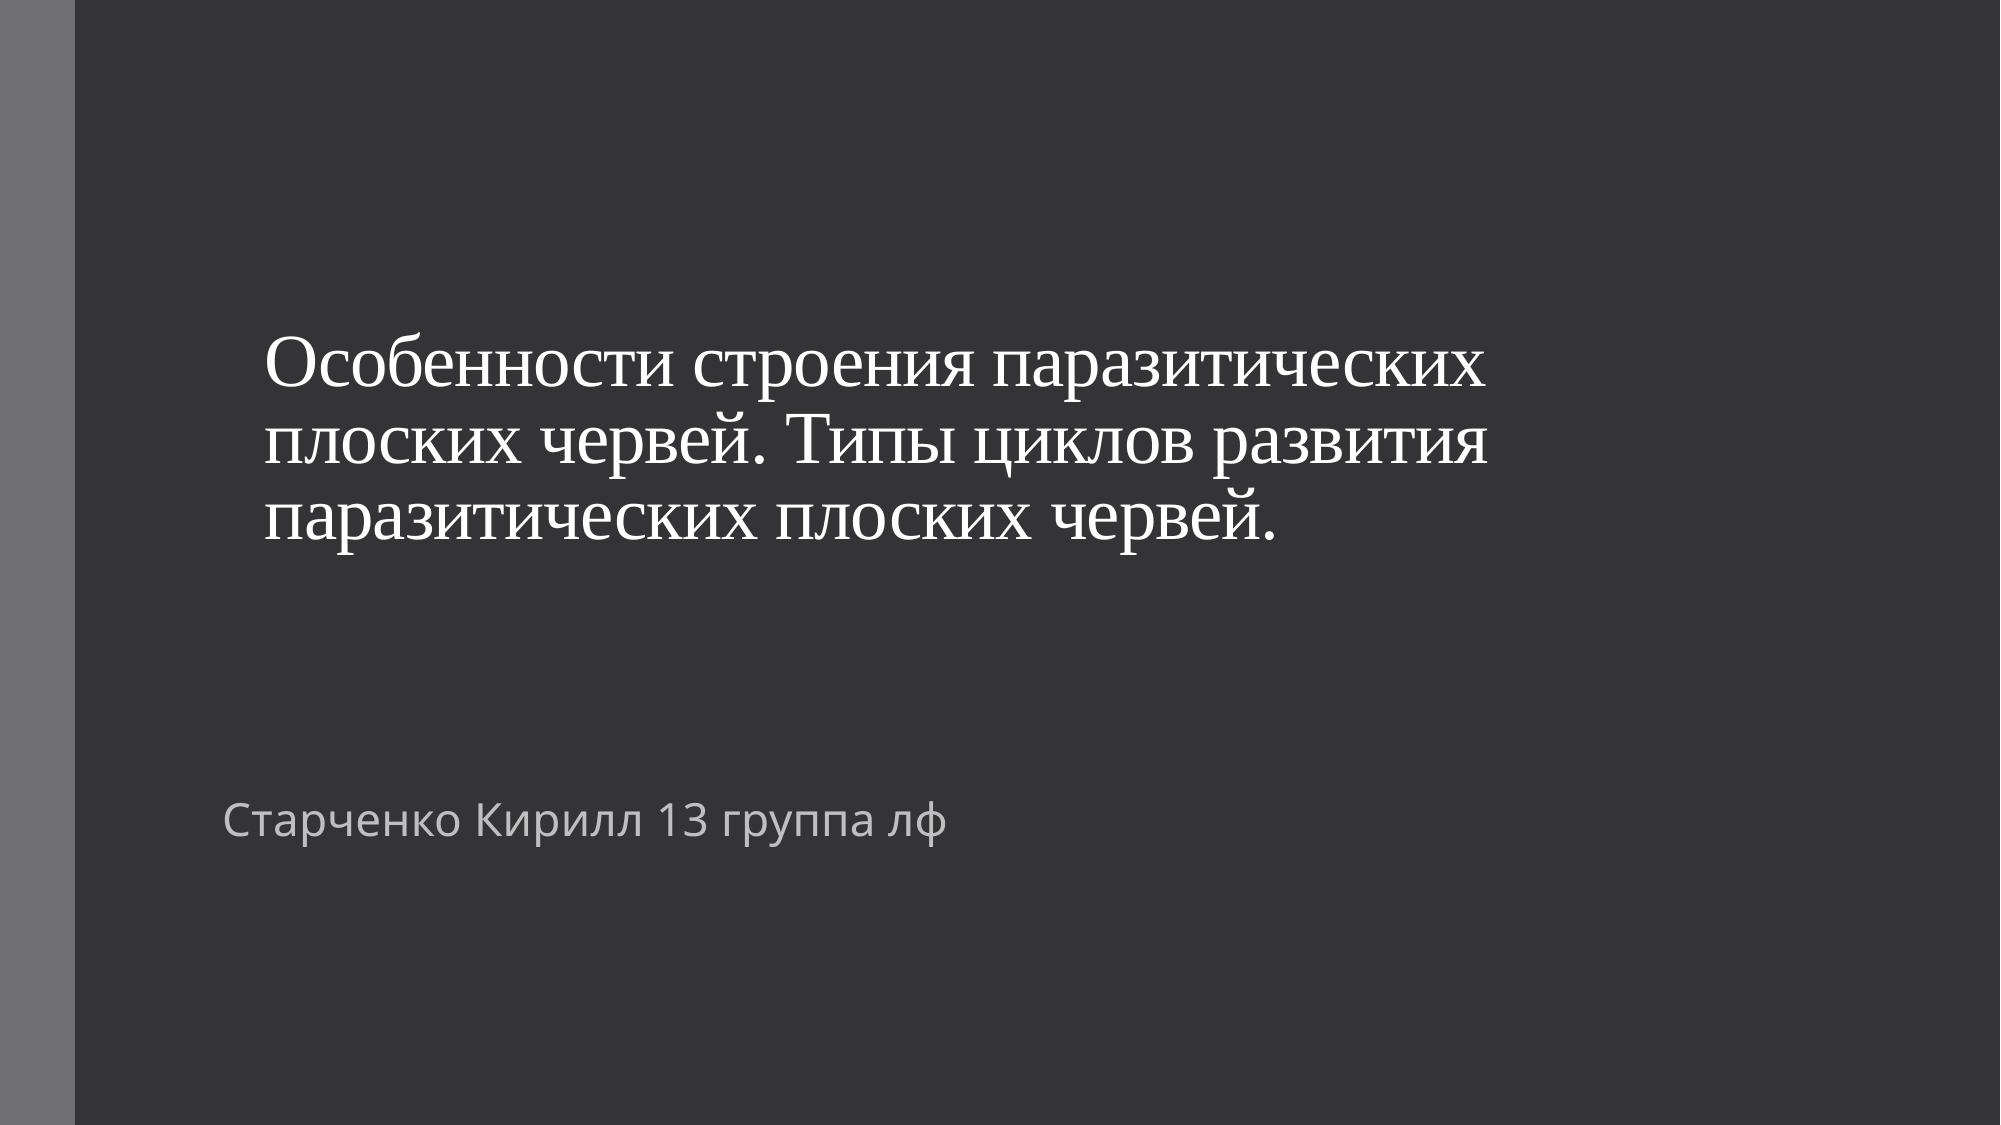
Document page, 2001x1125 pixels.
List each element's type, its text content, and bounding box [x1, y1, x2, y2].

subtitle Старченко Кирилл 13 группа лф [206, 787, 1752, 1065]
title Особенности строения паразитических плоских червей. Типы циклов развития паразитических плоских червей. [249, 170, 1750, 563]
